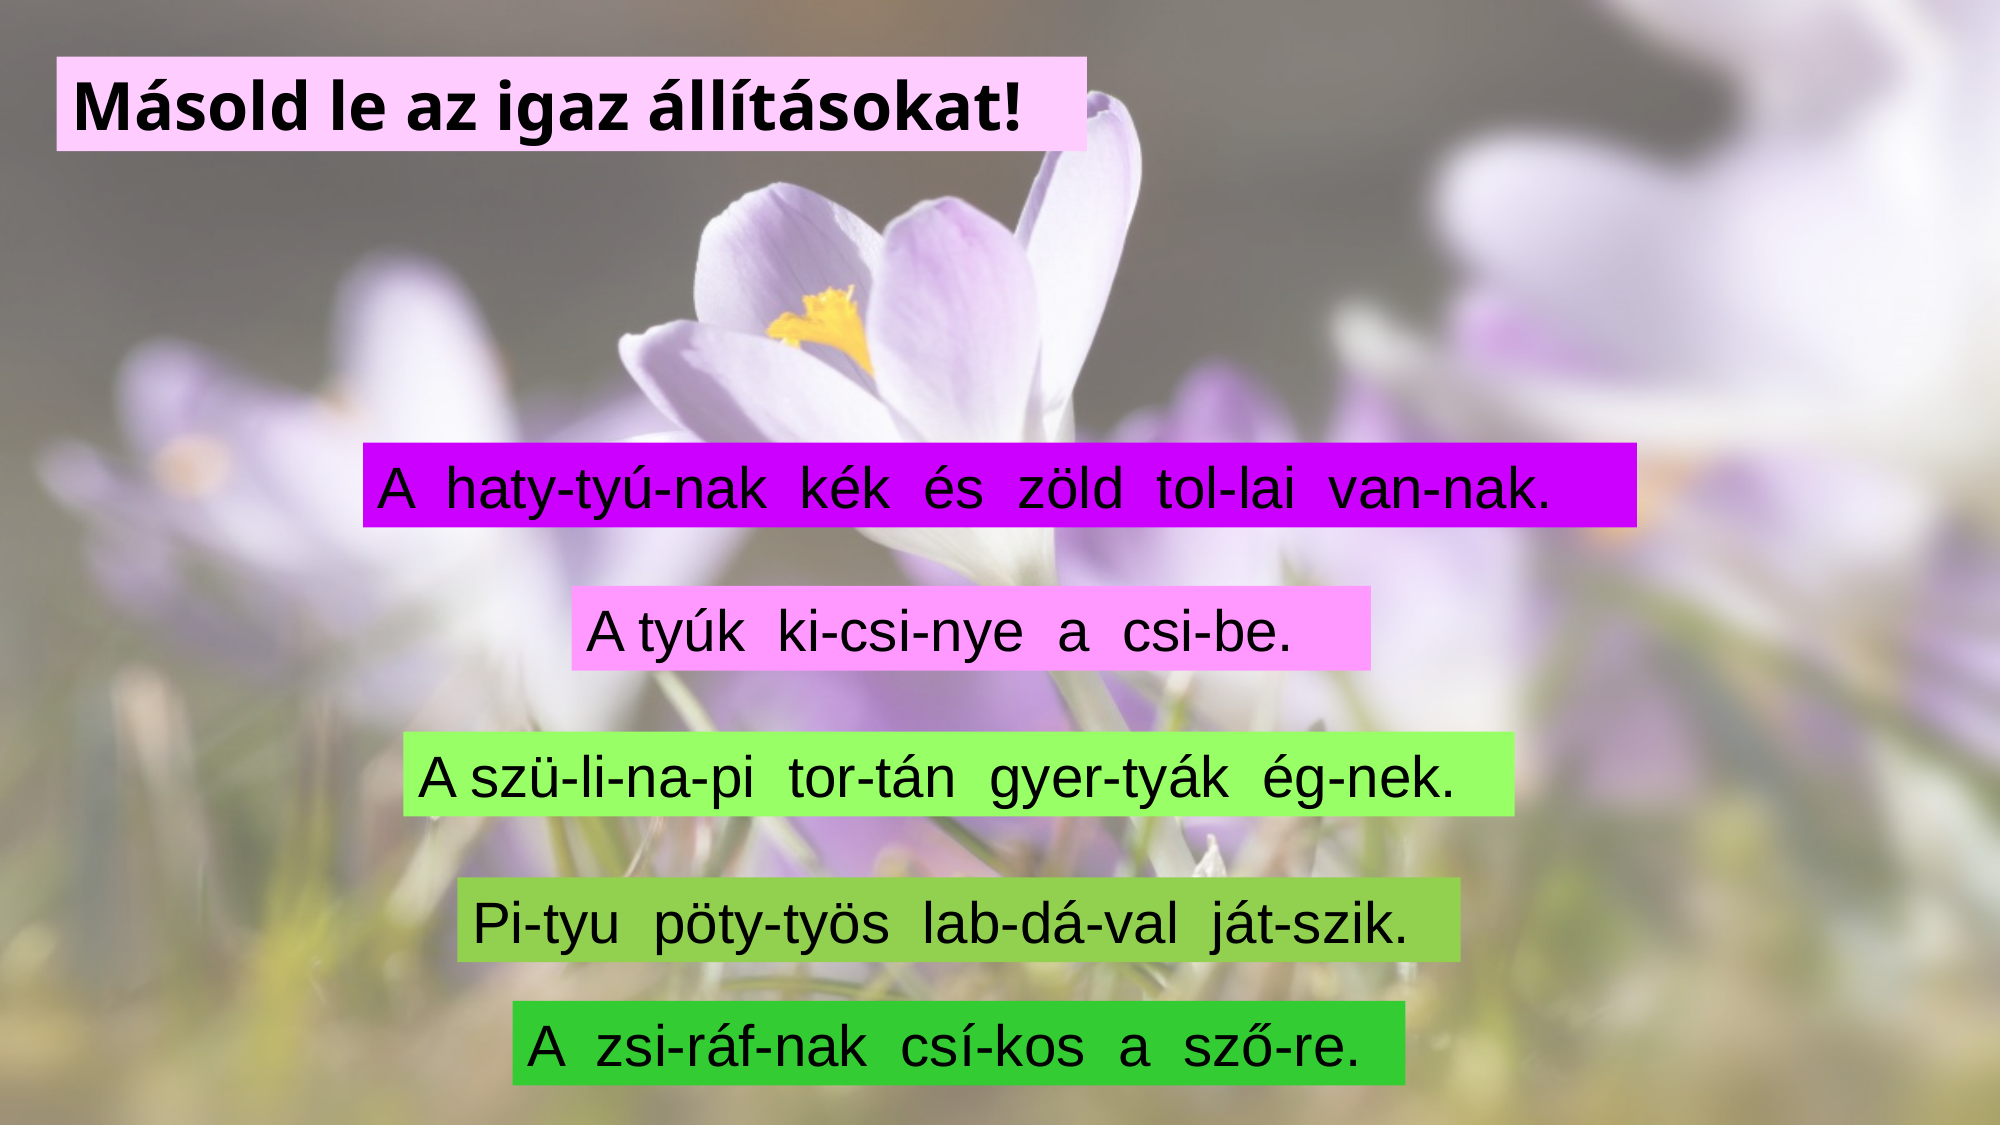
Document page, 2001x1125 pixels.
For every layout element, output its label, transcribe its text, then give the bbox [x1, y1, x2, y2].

text_box A zsi-ráf-nak csí-kos a sző-re. [512, 1000, 1406, 1086]
text_box A haty-tyú-nak kék és zöld tol-lai van-nak. [363, 442, 1637, 528]
text_box A tyúk ki-csi-nye a csi-be. [571, 585, 1371, 671]
text_box Másold le az igaz állításokat! [56, 56, 1087, 152]
text_box Pi-tyu pöty-työs lab-dá-val ját-szik. [457, 877, 1461, 963]
text_box A szü-li-na-pi tor-tán gyer-tyák ég-nek. [403, 731, 1515, 817]
